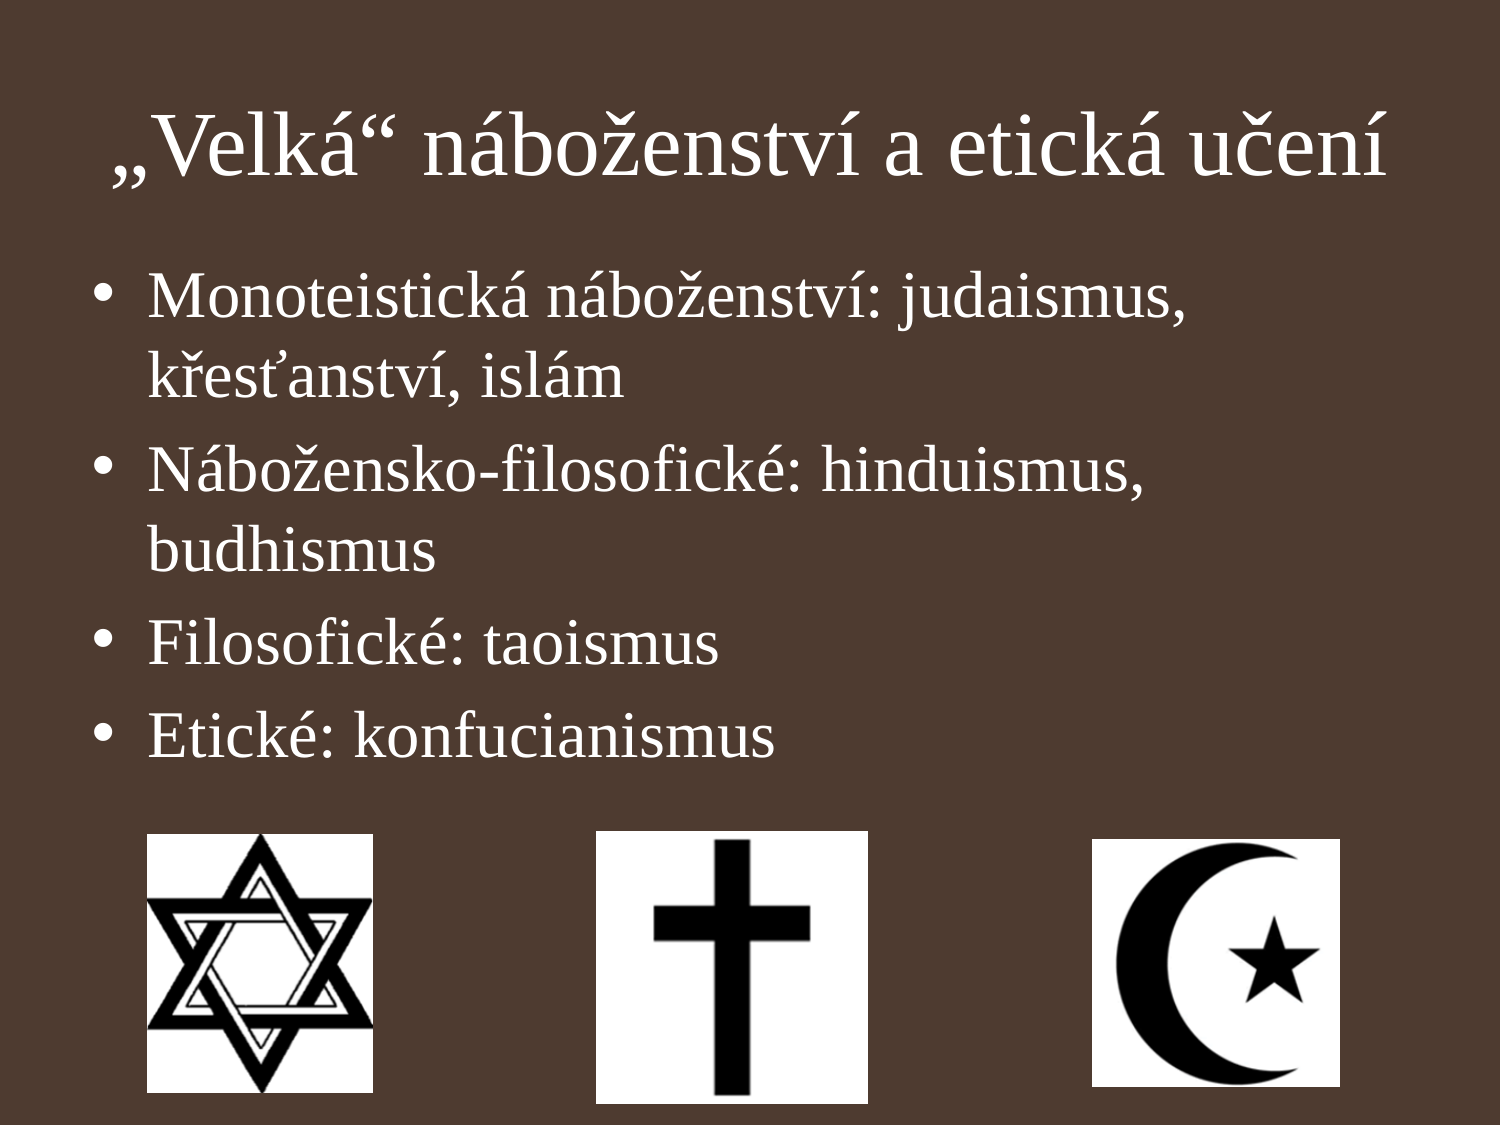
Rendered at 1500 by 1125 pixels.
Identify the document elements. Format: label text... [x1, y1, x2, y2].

title „Velká“ náboženství a etická učení [75, 45, 1425, 233]
picture [1092, 839, 1340, 1087]
picture [596, 831, 868, 1104]
list Monoteistická náboženství: judaismus, křesťanství, islám Nábožensko-filosofické: hinduismus, budhismus Filosofické: taoismus Etické: konfucianismus [76, 243, 1427, 787]
picture [147, 833, 373, 1093]
